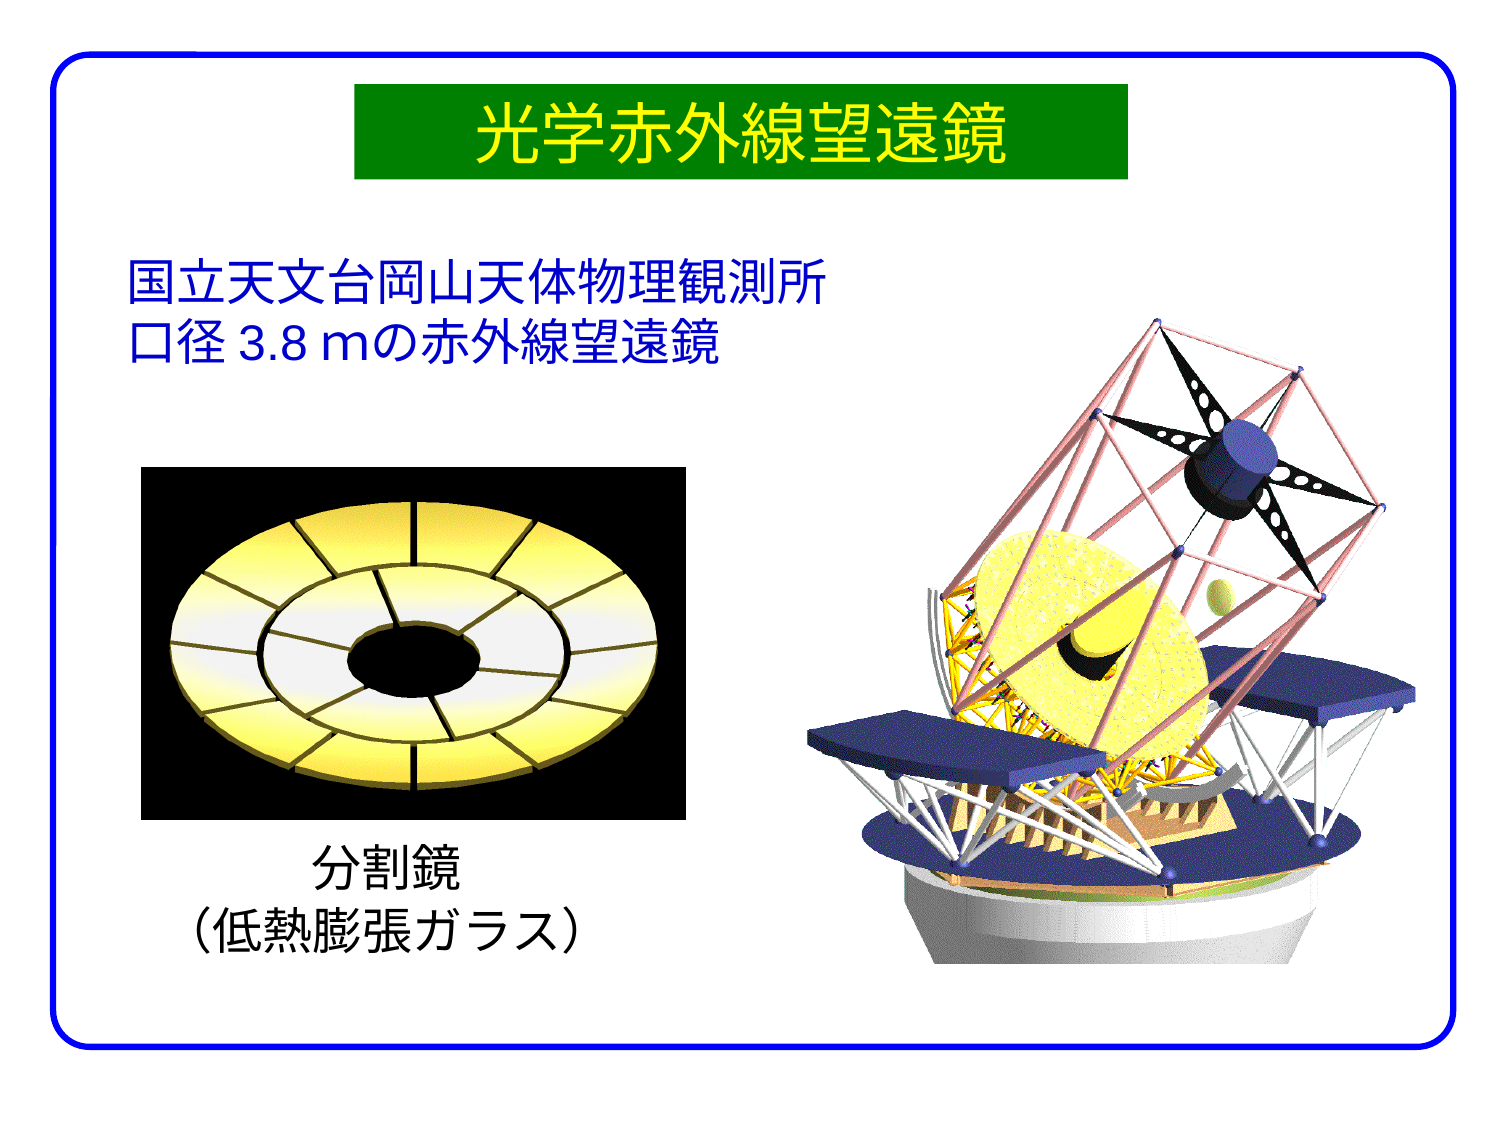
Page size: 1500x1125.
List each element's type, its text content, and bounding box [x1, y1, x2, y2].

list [791, 277, 1444, 965]
title 光学赤外線望遠鏡 [354, 84, 1128, 180]
picture [141, 467, 686, 820]
text_box 国立天文台岡山天体物理観測所口径3.8ｍの赤外線望遠鏡 [112, 243, 851, 379]
text_box 分割鏡 （低熱膨張ガラス） [141, 851, 632, 967]
